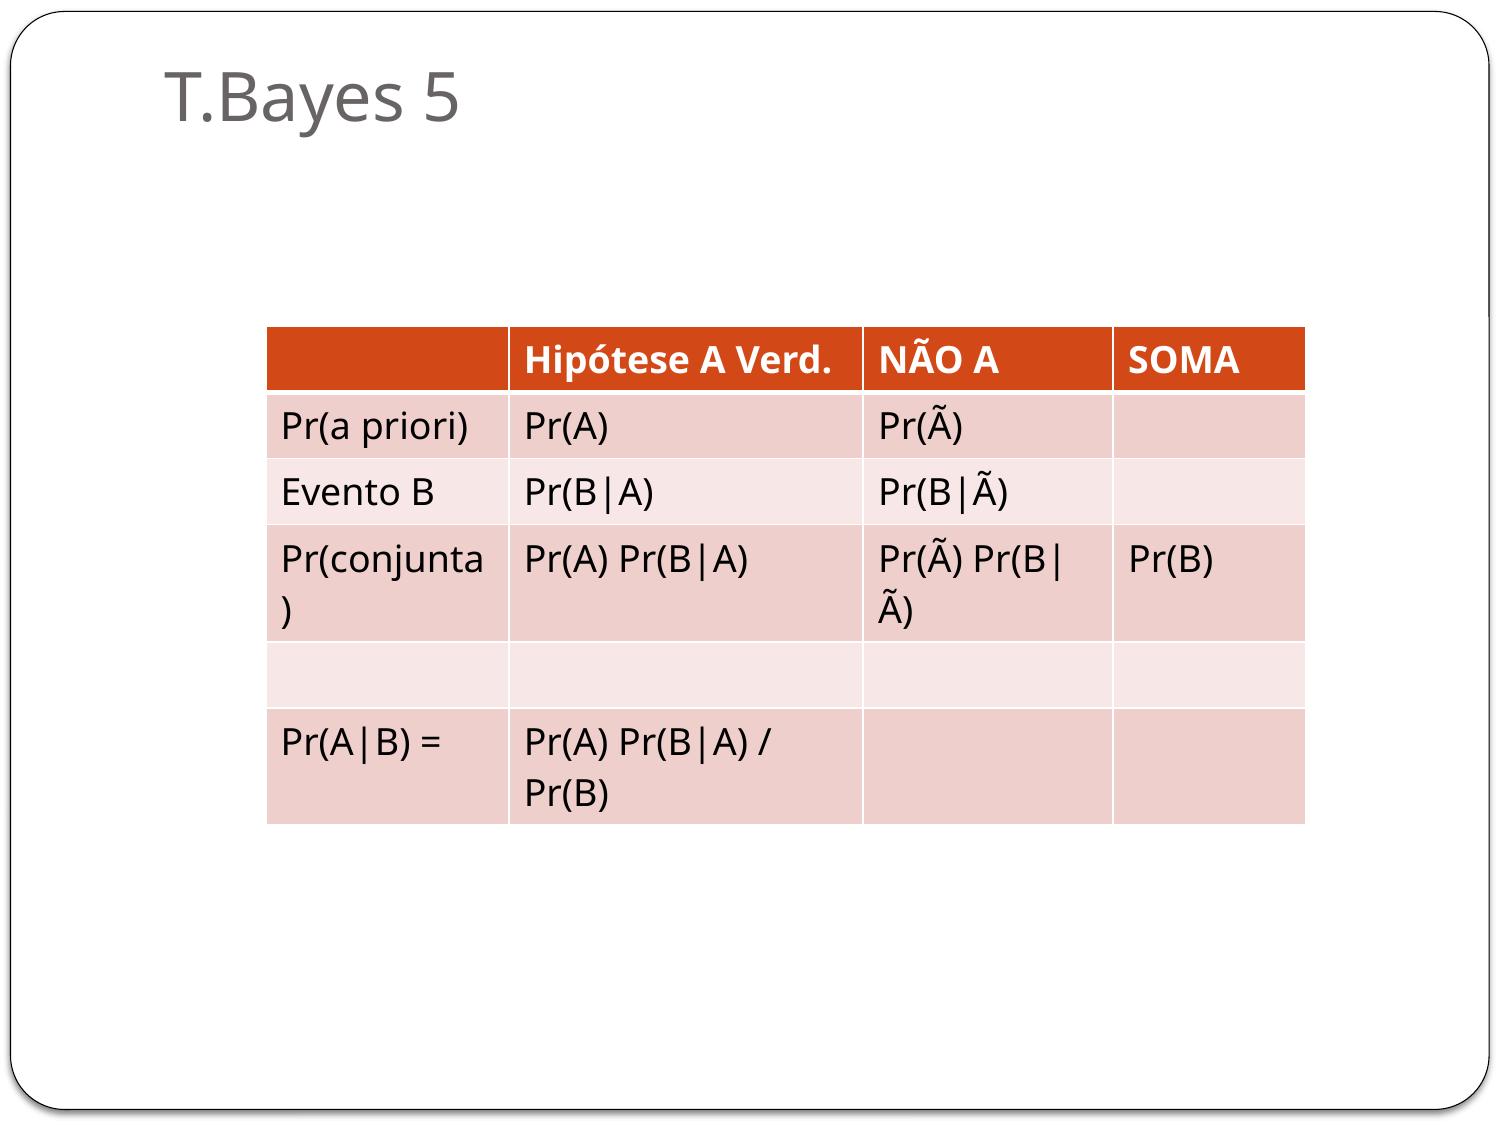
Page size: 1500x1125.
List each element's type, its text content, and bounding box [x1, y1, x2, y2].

table_cell Pr(A) [510, 395, 862, 458]
table_cell Pr(conjunta) [267, 525, 508, 641]
table_cell [267, 643, 508, 707]
table_cell [1114, 643, 1305, 707]
title T.Bayes 5 [150, 45, 1425, 233]
table_cell [864, 709, 1112, 824]
table_cell Pr(a priori) [267, 395, 508, 458]
table_header [267, 327, 508, 390]
table_cell Pr(B) [1114, 525, 1305, 641]
table_header SOMA [1114, 327, 1305, 390]
table_cell Pr(Ã) Pr(B|Ã) [864, 525, 1112, 641]
table_cell Pr(A) Pr(B|A) / Pr(B) [510, 709, 862, 824]
table_cell Pr(A|B) = [267, 709, 508, 824]
table_cell Pr(Ã) [864, 395, 1112, 458]
table_cell [864, 643, 1112, 707]
table_header Hipótese A Verd. [510, 327, 862, 390]
table_cell [1114, 459, 1305, 524]
table_cell Evento B [267, 459, 508, 524]
table_cell [1114, 709, 1305, 824]
table_cell [1114, 395, 1305, 458]
table_header NÃO A [864, 327, 1112, 390]
table_cell Pr(B|A) [510, 459, 862, 524]
table_cell Pr(A) Pr(B|A) [510, 525, 862, 641]
table_cell Pr(B|Ã) [864, 459, 1112, 524]
table_cell [510, 643, 862, 707]
